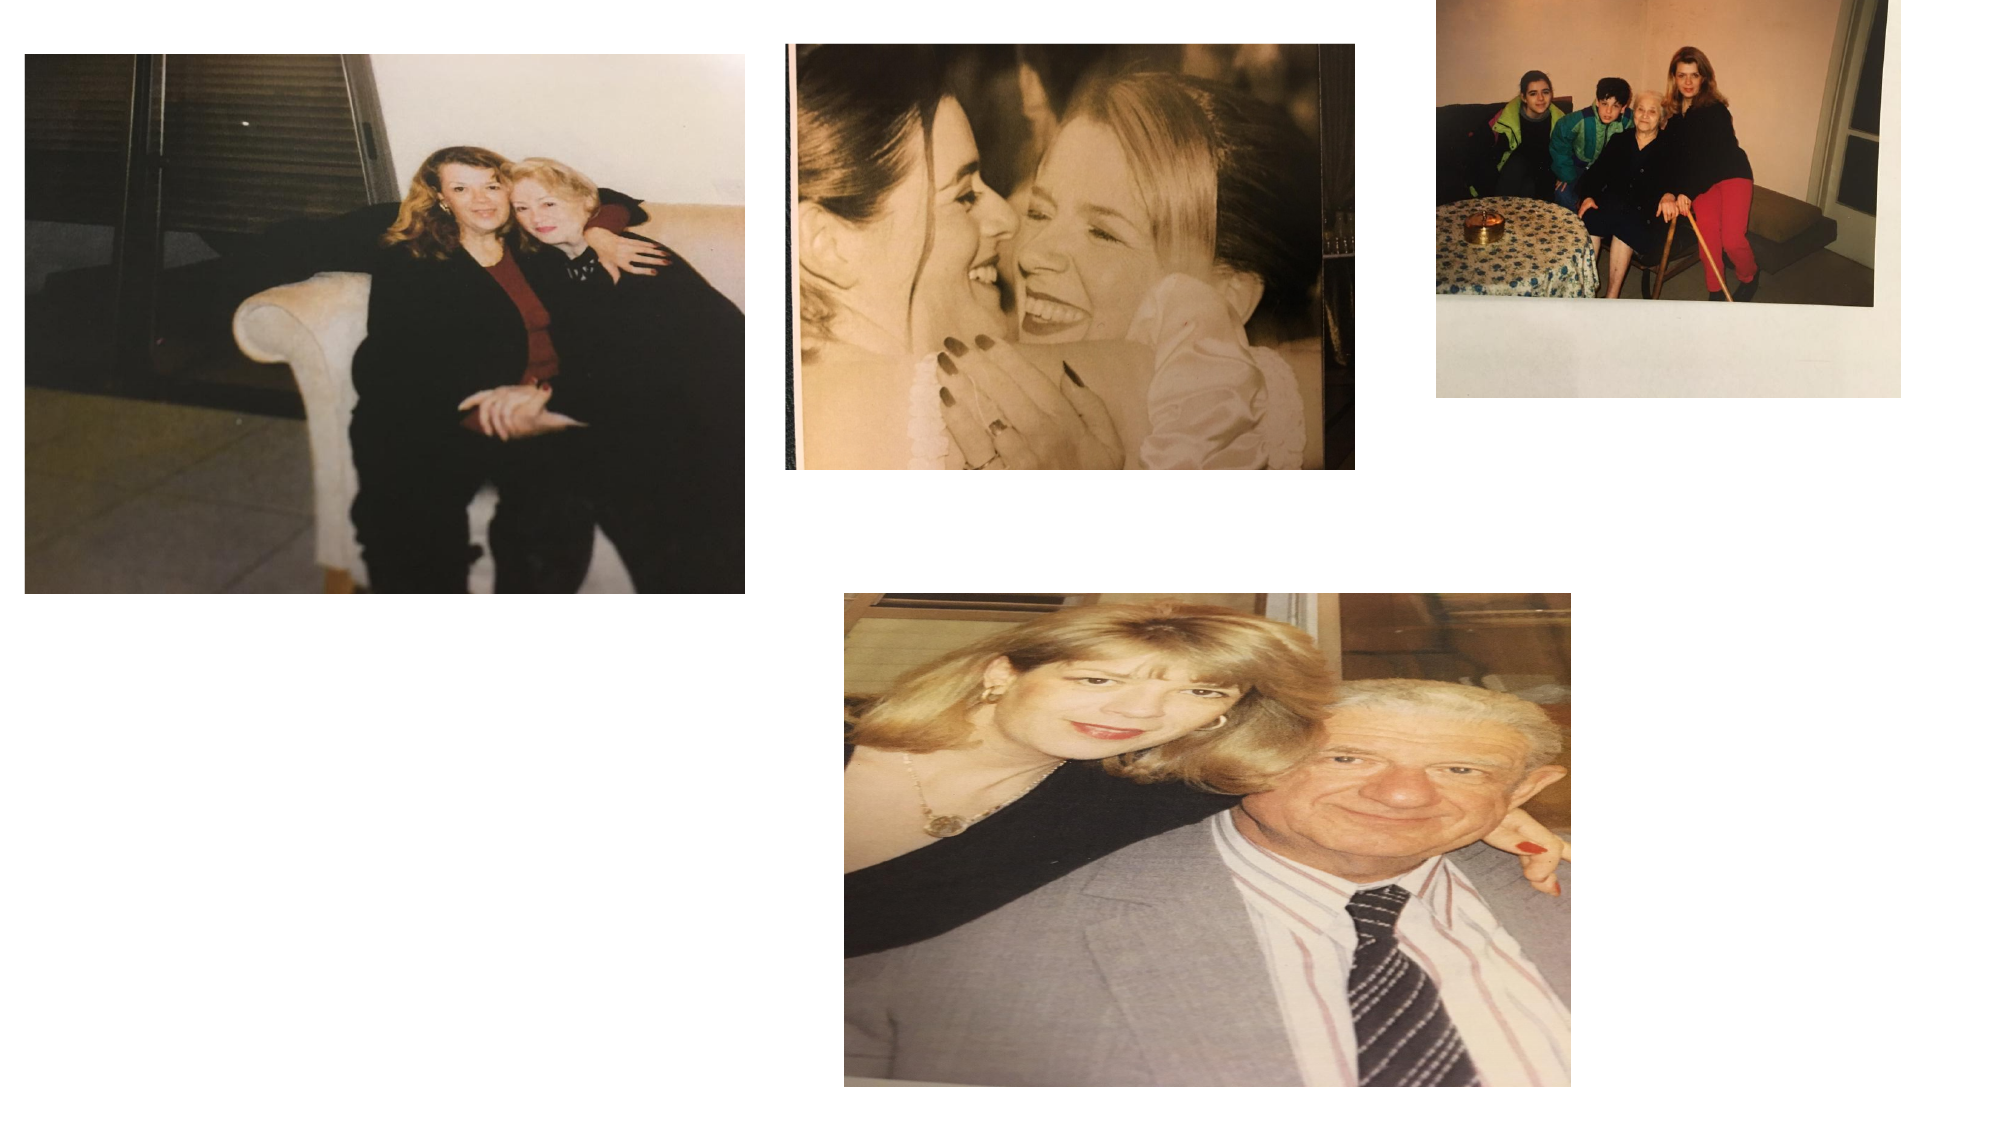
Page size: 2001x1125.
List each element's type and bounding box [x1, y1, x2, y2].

picture [25, 0, 744, 684]
list [1436, 0, 1901, 399]
picture [786, 0, 1354, 541]
picture [844, 593, 1571, 1087]
